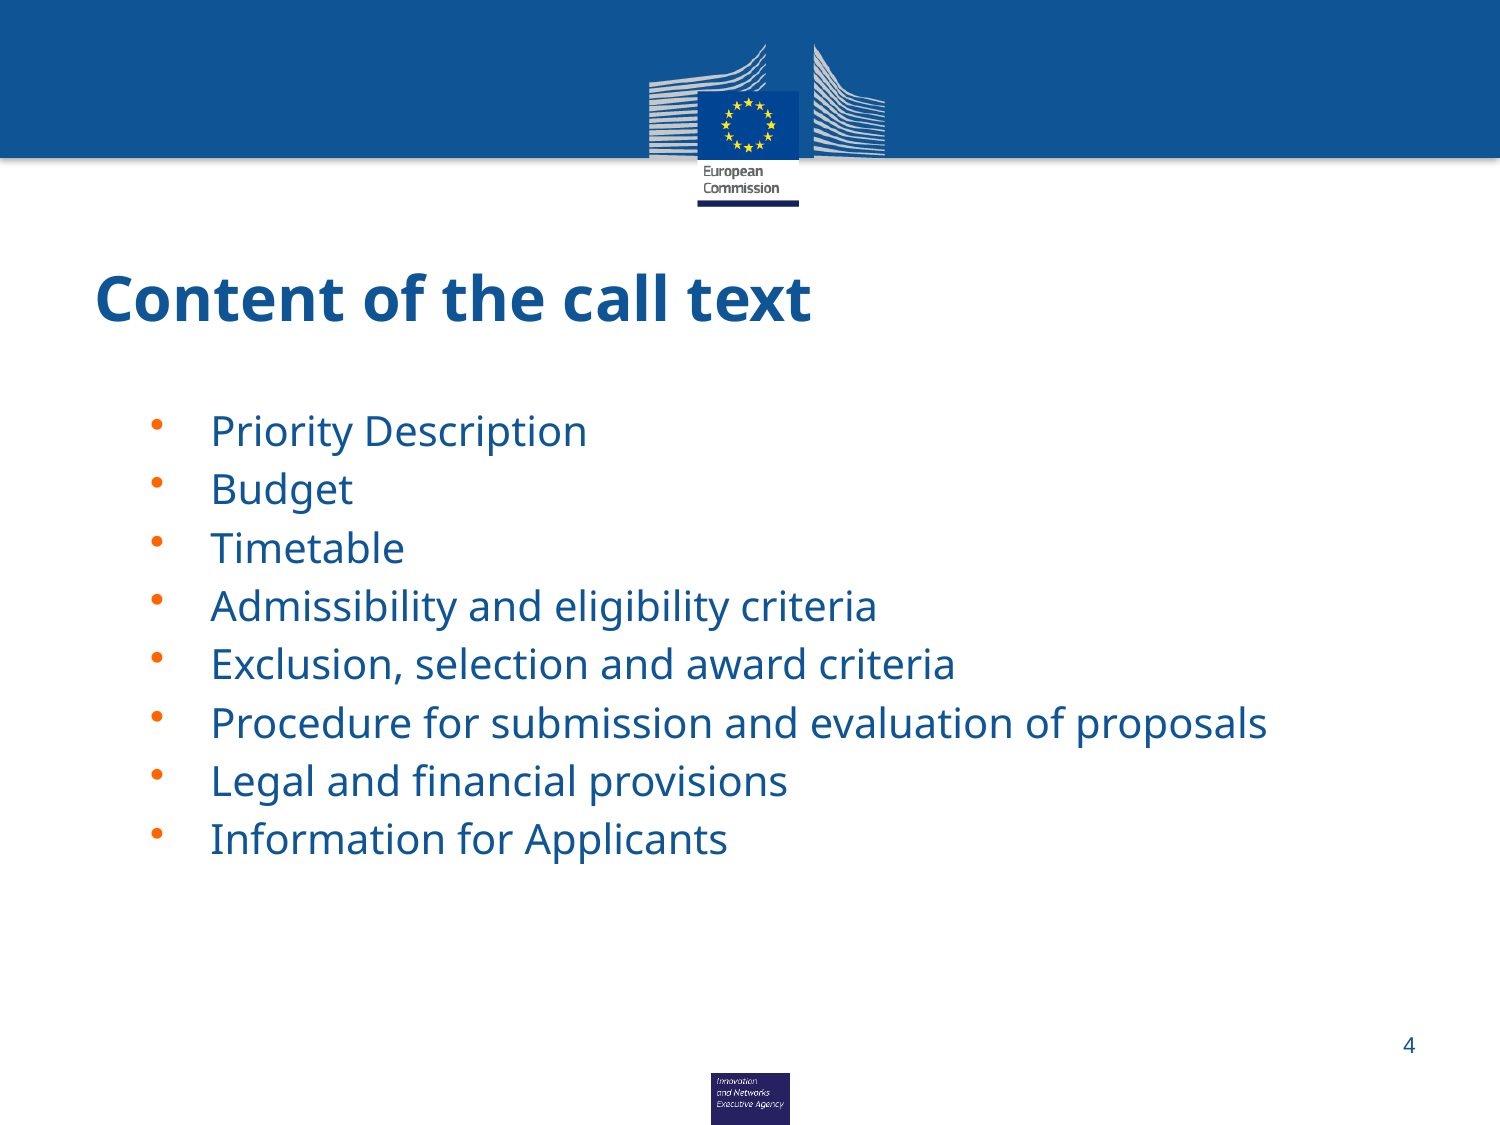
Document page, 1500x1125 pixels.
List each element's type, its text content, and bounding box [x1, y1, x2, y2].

list Priority Description Budget Timetable Admissibility and eligibility criteria Exclusion, selection and award criteria Procedure for submission and evaluation of proposals Legal and financial provisions Information for Applicants [76, 397, 1427, 965]
picture [649, 43, 885, 207]
picture [711, 1073, 790, 1125]
title Content of the call text [64, 231, 1447, 362]
slide_number 4 [1080, 1023, 1431, 1102]
